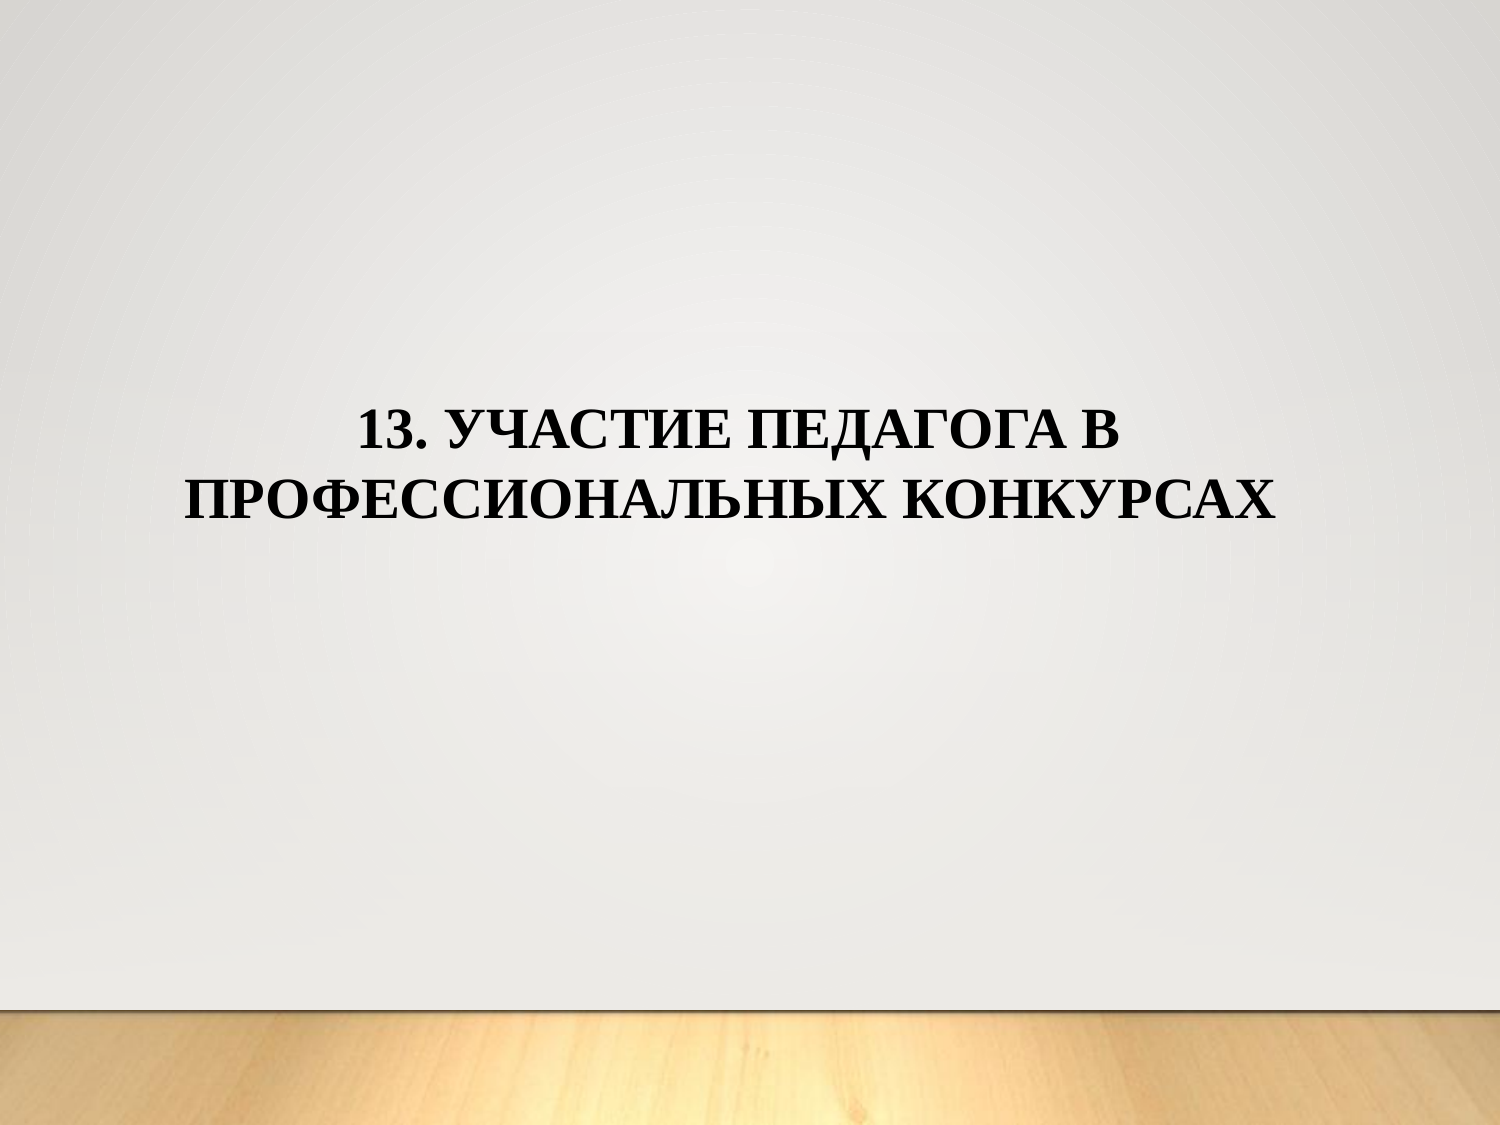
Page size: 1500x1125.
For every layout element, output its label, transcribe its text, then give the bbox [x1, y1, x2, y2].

text_box 13. УЧАСТИЕ ПЕДАГОГА В ПРОФЕССИОНАЛЬНЫХ КОНКУРСАХ [88, 383, 1388, 608]
picture [0, 1010, 1500, 1125]
